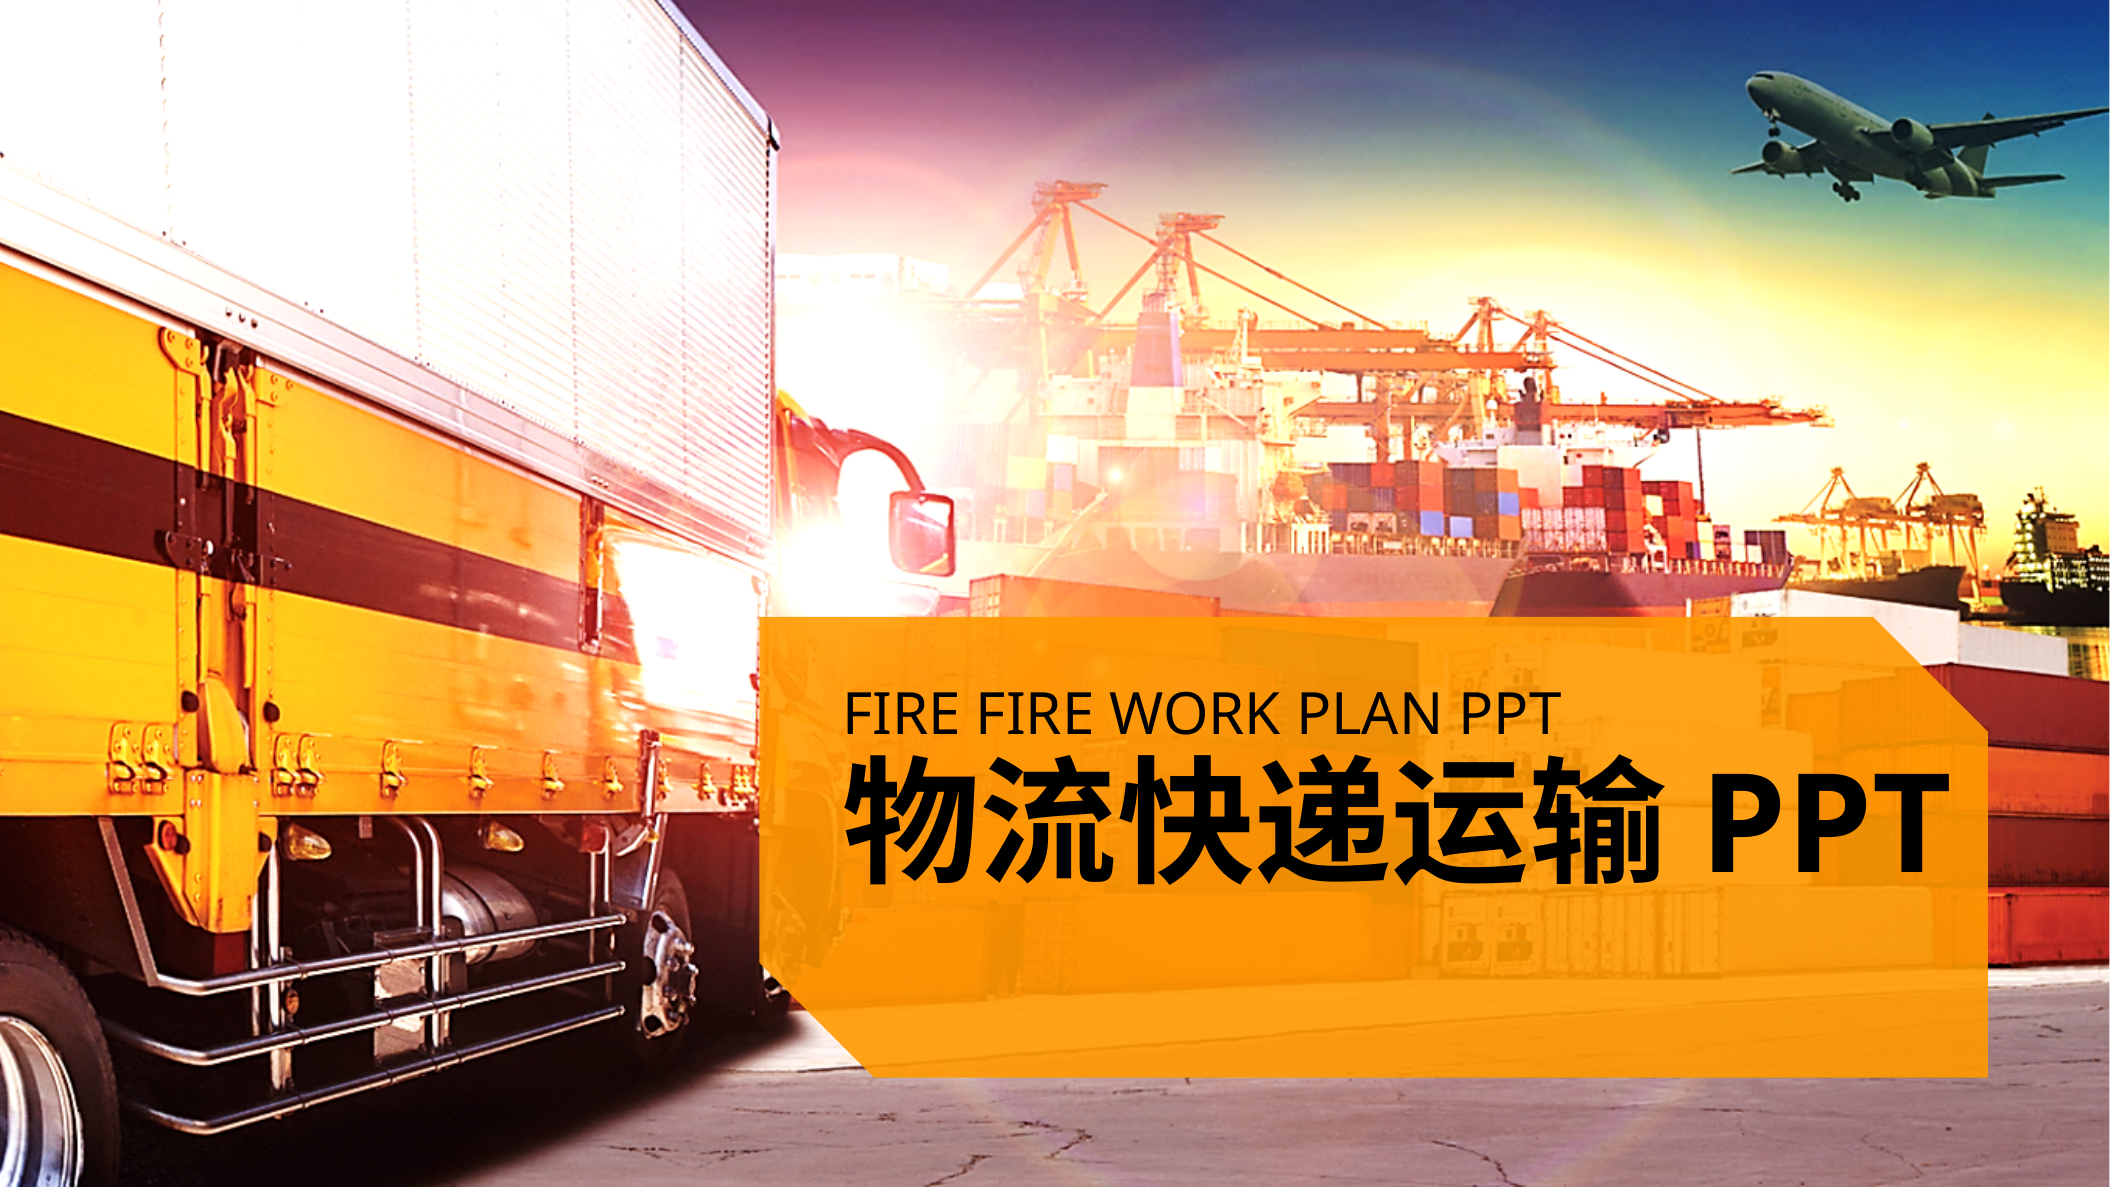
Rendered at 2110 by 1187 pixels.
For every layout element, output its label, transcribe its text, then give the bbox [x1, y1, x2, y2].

text_box [758, 615, 1989, 1079]
text_box 物流快递运输PPT [842, 735, 1967, 901]
text_box FIRE FIRE WORK PLAN PPT [842, 675, 1647, 746]
text_box [0, 0, 2110, 1187]
